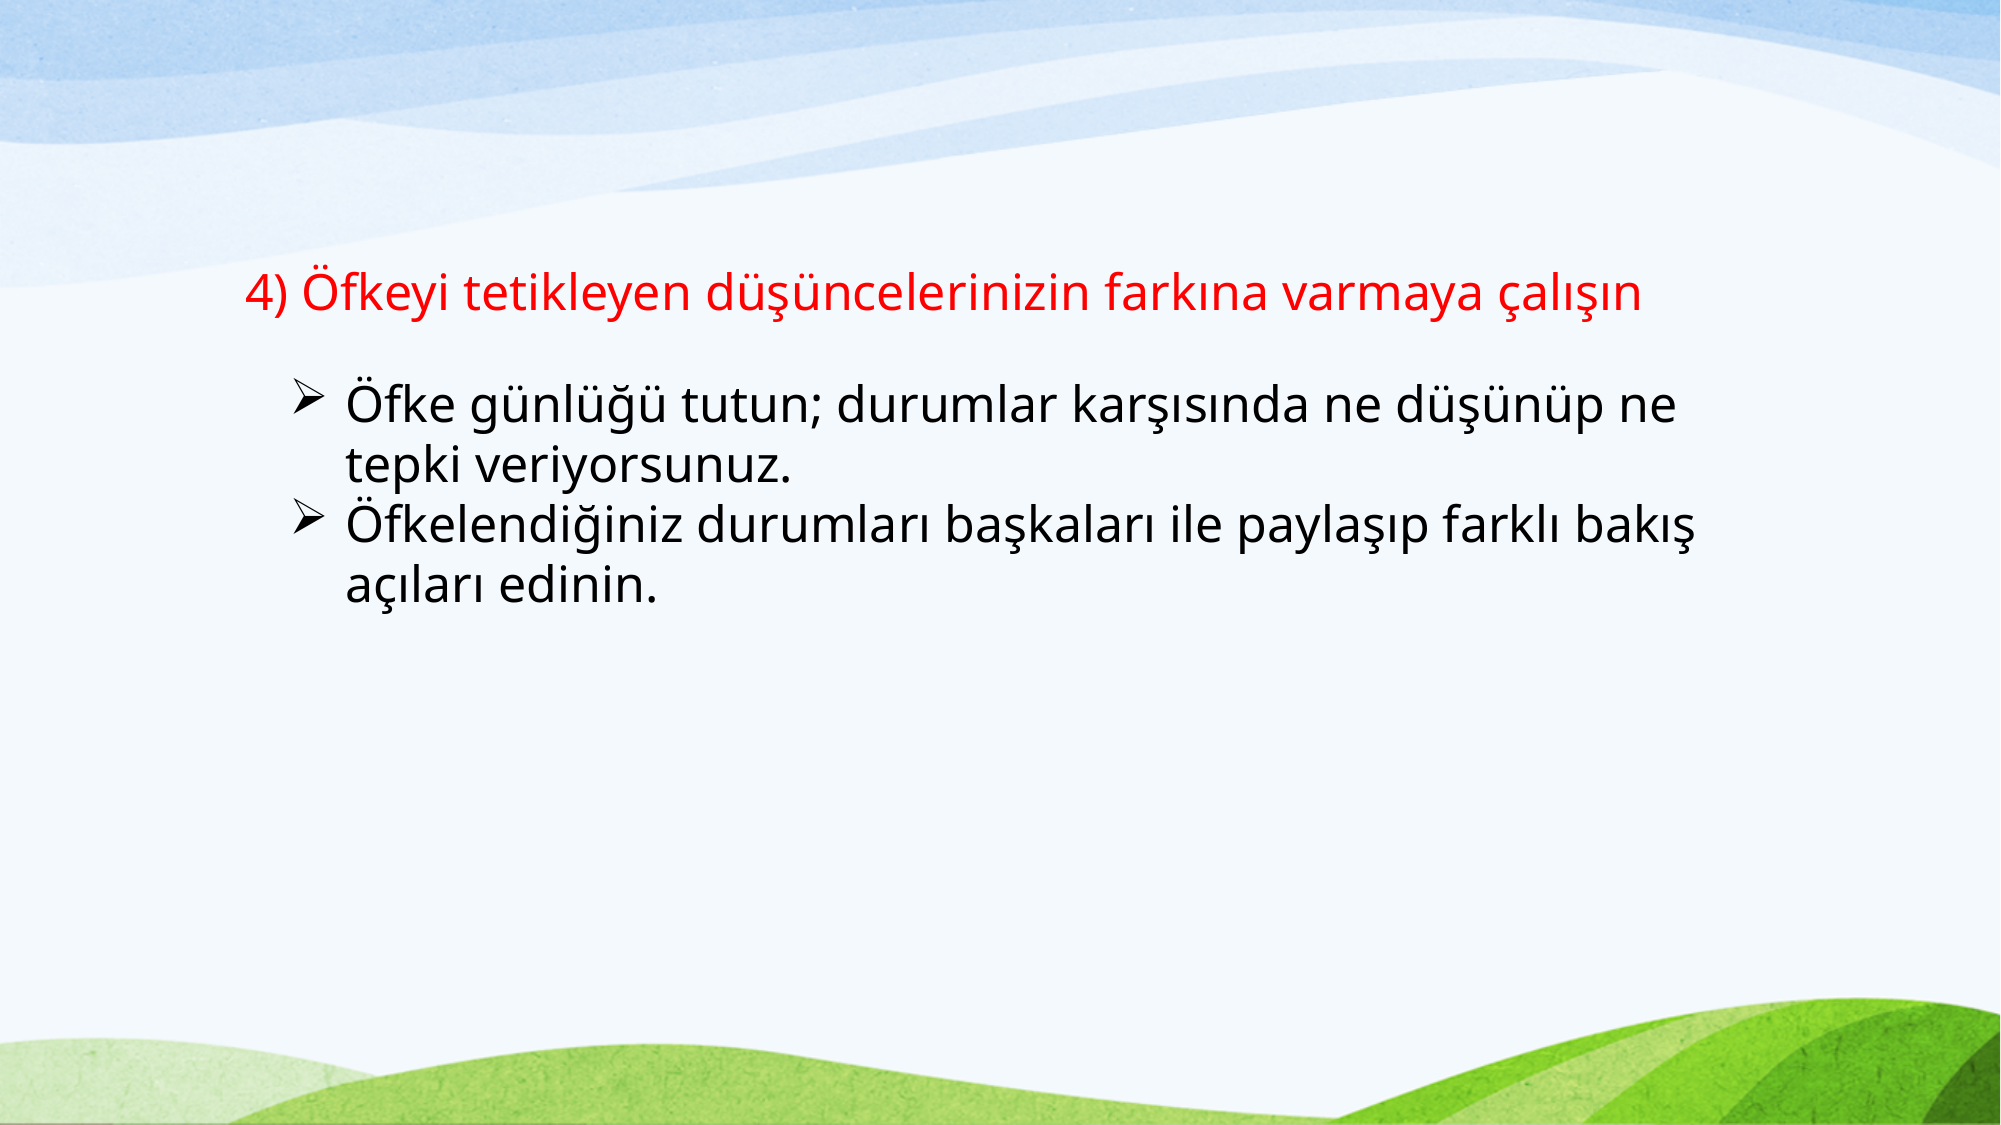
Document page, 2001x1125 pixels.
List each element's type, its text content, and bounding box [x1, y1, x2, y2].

text_box Öfke günlüğü tutun; durumlar karşısında ne düşünüp ne tepki veriyorsunuz. Öfkelendiğiniz durumları başkaları ile paylaşıp farklı bakış açıları edinin. [274, 365, 1784, 681]
text_box 4) Öfkeyi tetikleyen düşüncelerinizin farkına varmaya çalışın [230, 253, 1823, 328]
picture [0, 0, 2001, 1125]
